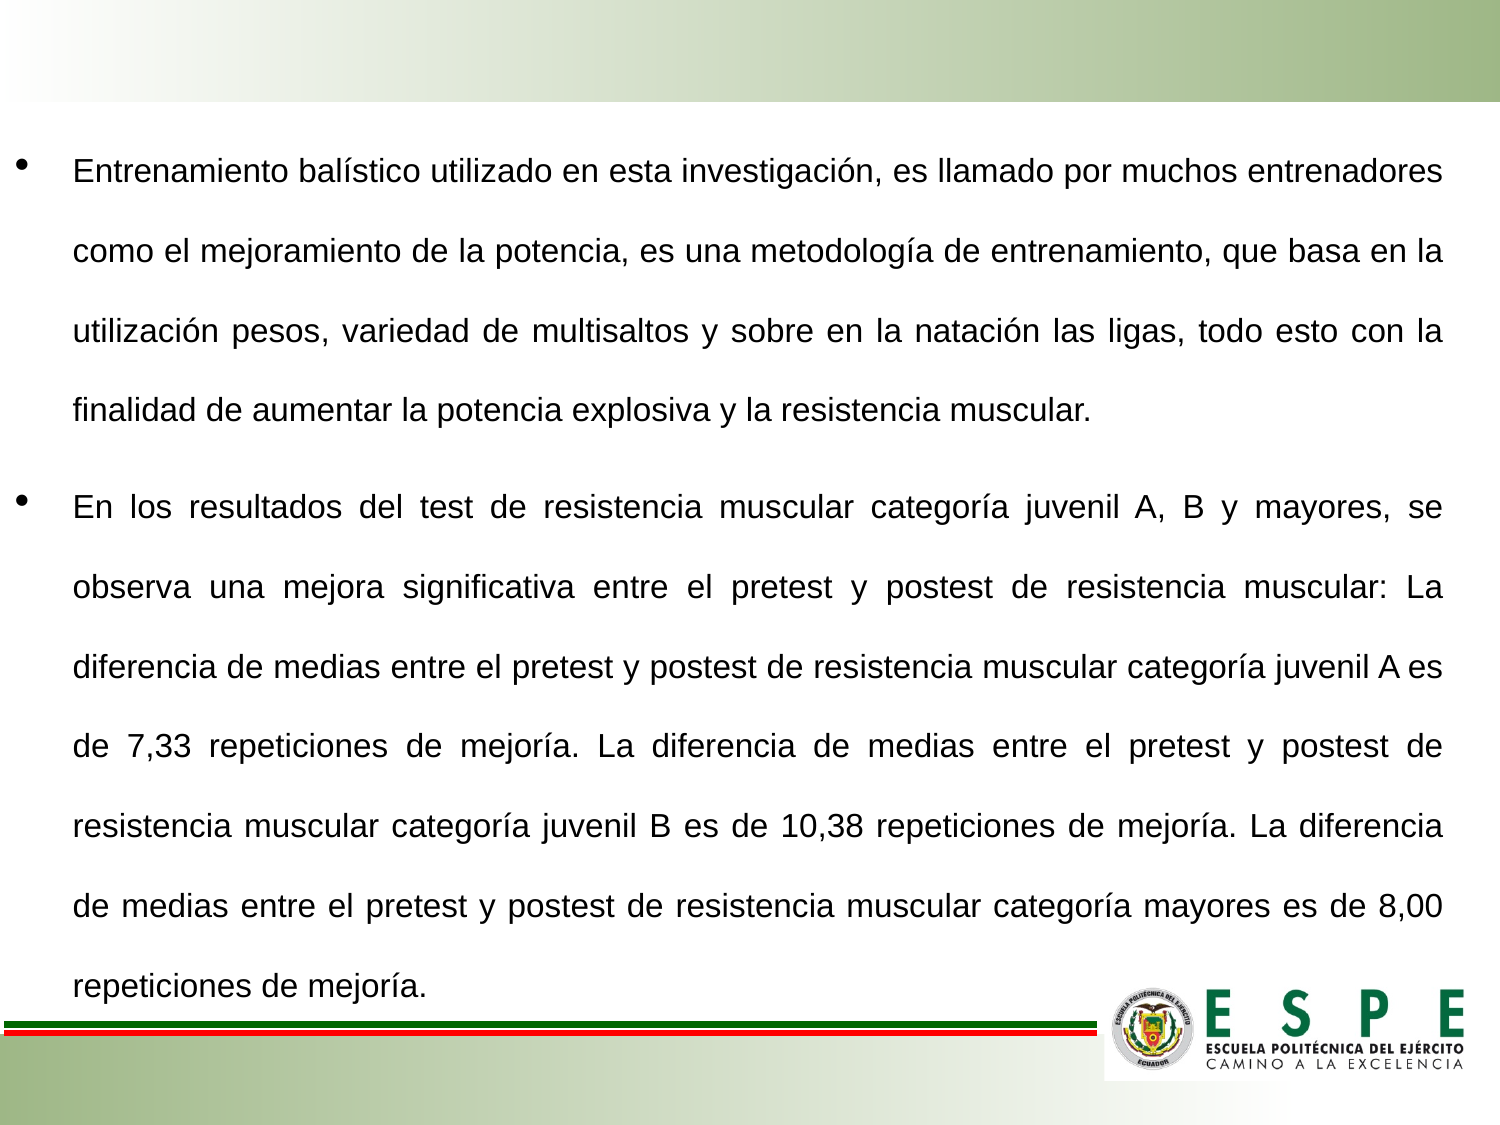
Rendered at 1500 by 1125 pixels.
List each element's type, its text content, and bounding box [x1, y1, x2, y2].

picture [1104, 976, 1483, 1081]
text_box Entrenamiento balístico utilizado en esta investigación, es llamado por muchos entrenadores como el mejoramiento de la potencia, es una metodología de entrenamiento, que basa en la utilización pesos, variedad de multisaltos y sobre en la natación las ligas, todo esto con la finalidad de aumentar la potencia explosiva y la resistencia muscular. En los resultados del test de resistencia muscular categoría juvenil A, B y mayores, se observa una mejora significativa entre el pretest y postest de resistencia muscular: La diferencia de medias entre el pretest y postest de resistencia muscular categoría juvenil A es de 7,33 repeticiones de mejoría. La diferencia de medias entre el pretest y postest de resistencia muscular categoría juvenil B es de 10,38 repeticiones de mejoría. La diferencia de medias entre el pretest y postest de resistencia muscular categoría mayores es de 8,00 repeticiones de mejoría. [1, 101, 1461, 1012]
